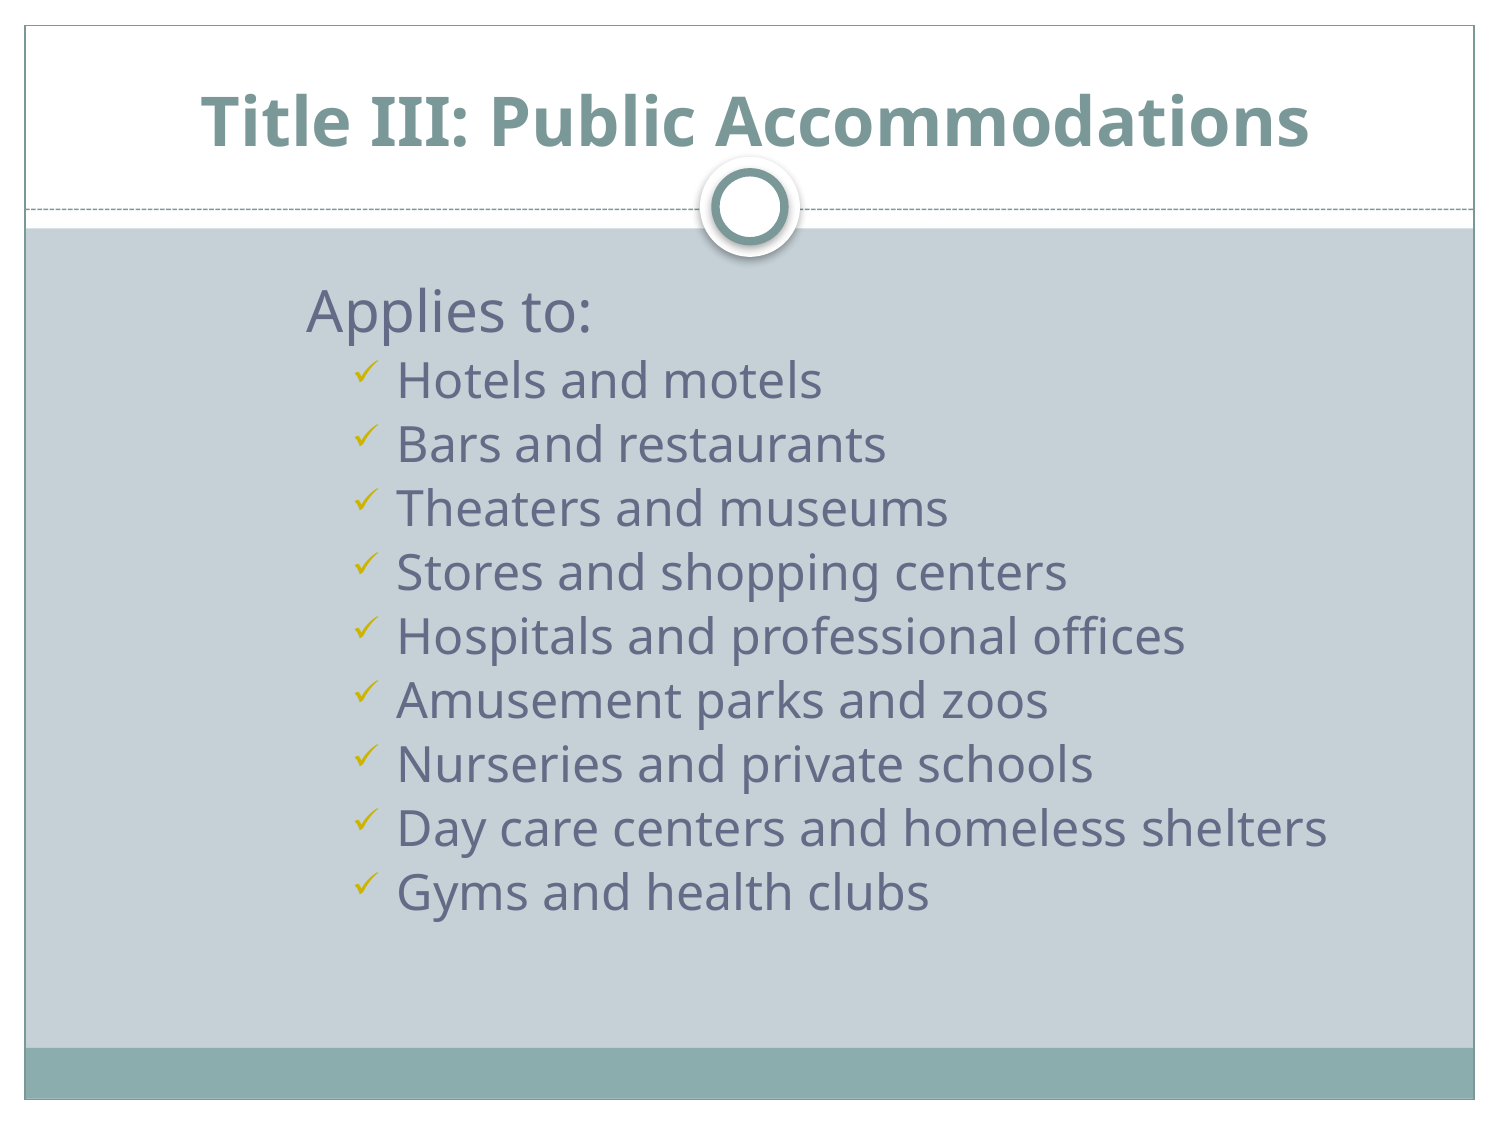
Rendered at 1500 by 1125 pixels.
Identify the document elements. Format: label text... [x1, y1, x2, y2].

text_box Applies to: Hotels and motels Bars and restaurants Theaters and museums Stores and shopping centers Hospitals and professional offices Amusement parks and zoos Nurseries and private schools Day care centers and homeless shelters Gyms and health clubs [292, 275, 1344, 1003]
title Title III: Public Accommodations [24, 24, 1488, 168]
